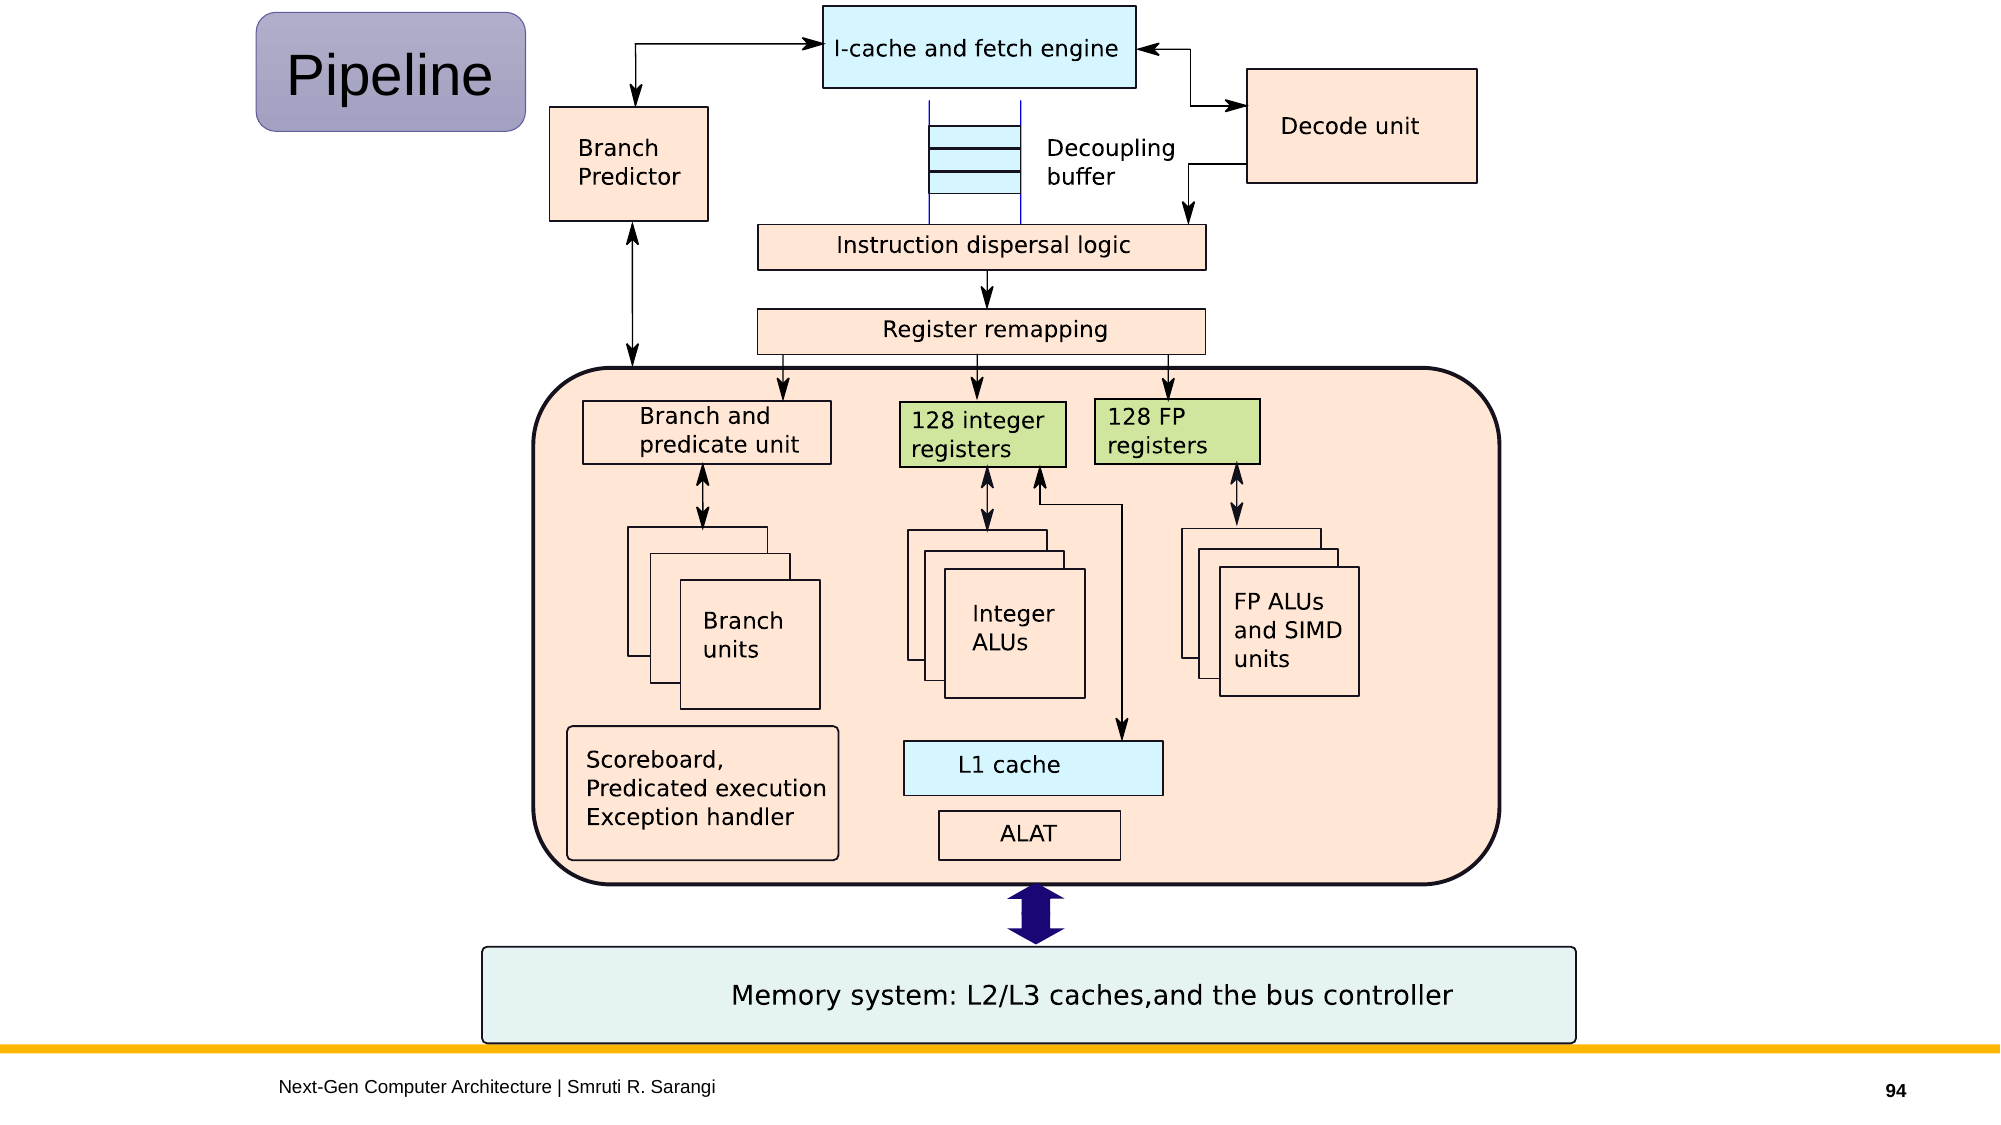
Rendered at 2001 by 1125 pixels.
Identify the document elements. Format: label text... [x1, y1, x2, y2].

footer Next-Gen Computer Architecture | Smruti R. Sarangi [263, 1067, 1464, 1105]
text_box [481, 4, 1581, 1047]
slide_number 94 [1711, 1071, 1922, 1109]
text_box Pipeline [255, 11, 481, 132]
